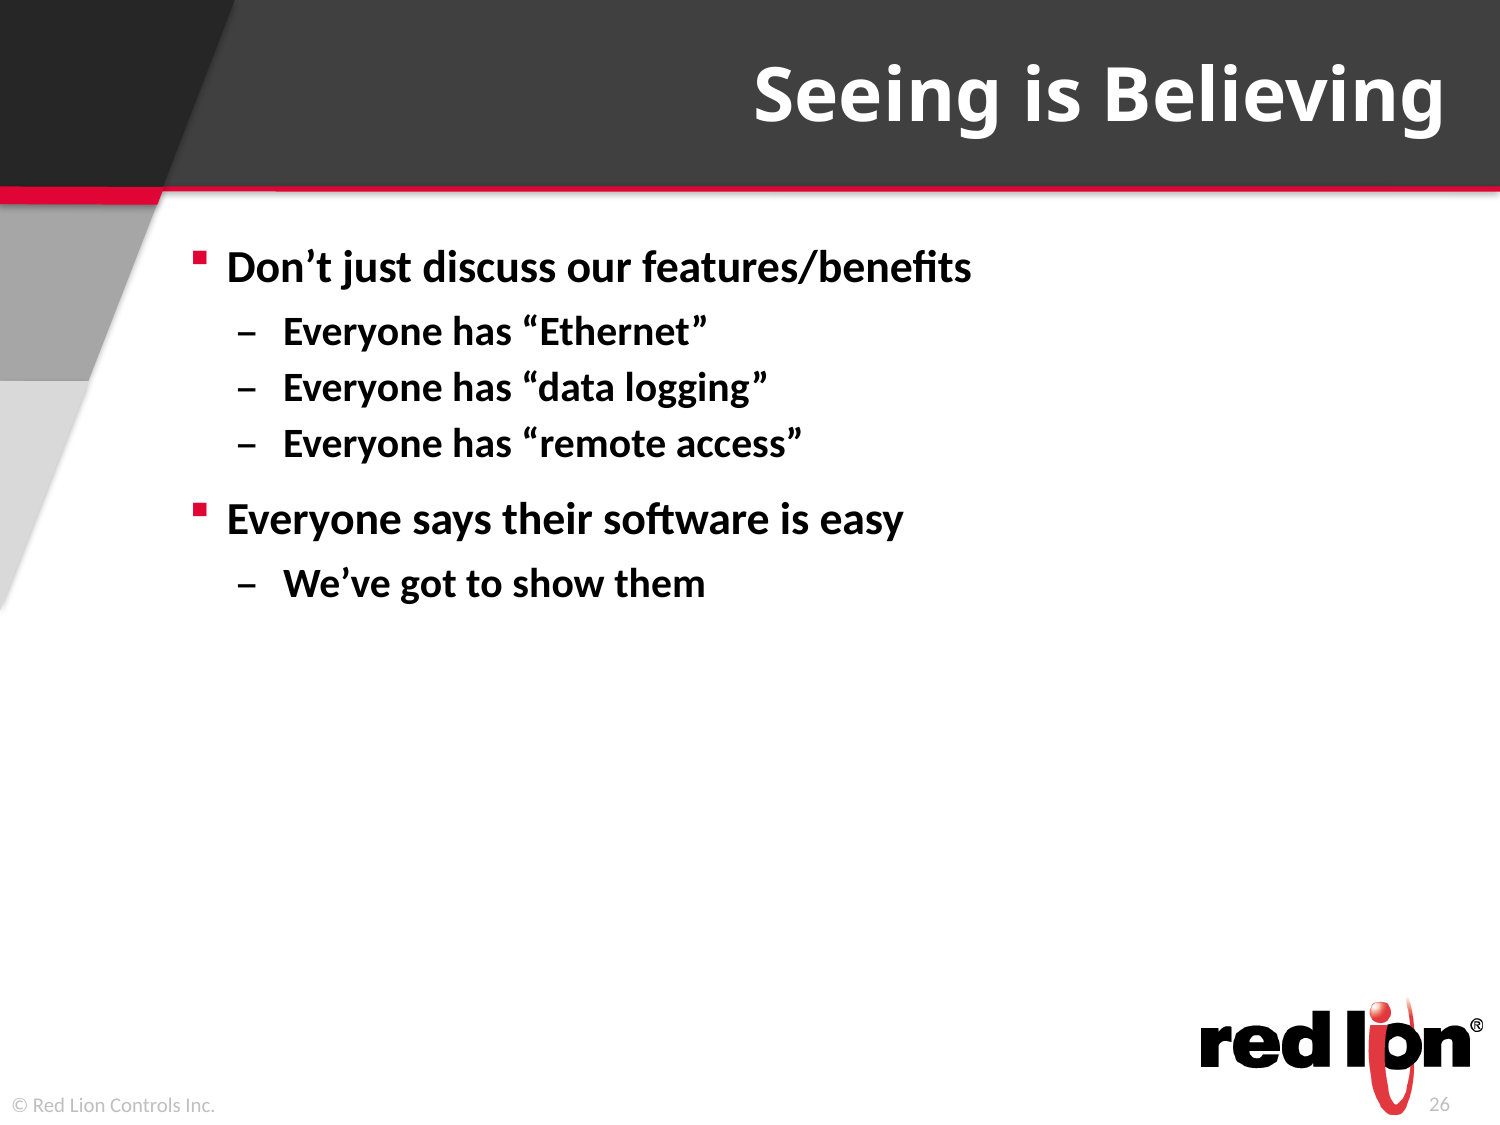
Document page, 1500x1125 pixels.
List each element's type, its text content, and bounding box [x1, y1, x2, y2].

title Seeing is Believing [187, 35, 1463, 148]
picture [1201, 995, 1483, 1115]
list Don’t just discuss our features/benefits Everyone has “Ethernet” Everyone has “data logging” Everyone has “remote access” Everyone says their software is easy We’ve got to show them [174, 237, 1463, 963]
